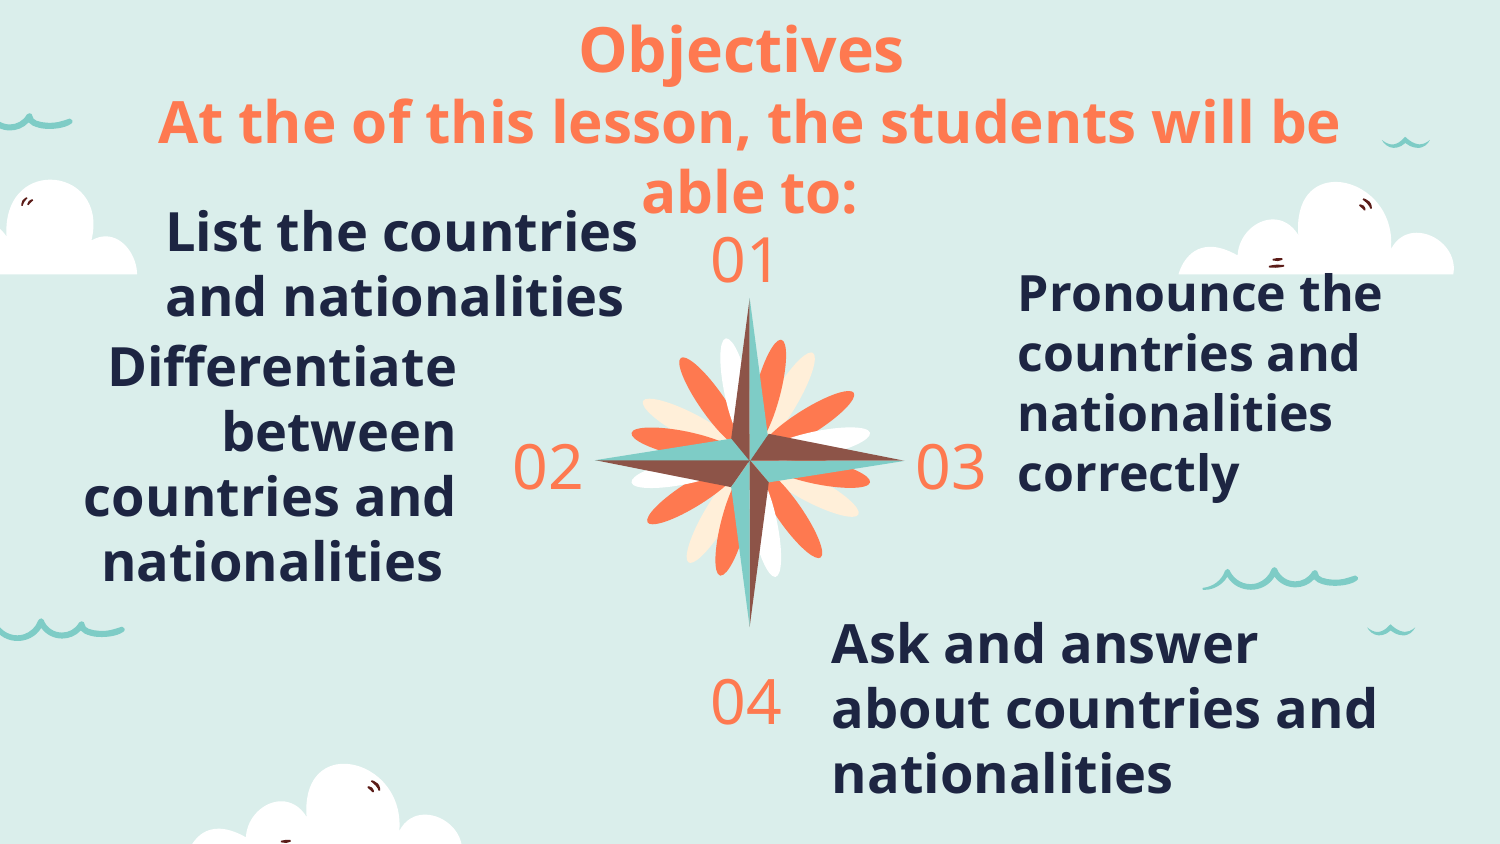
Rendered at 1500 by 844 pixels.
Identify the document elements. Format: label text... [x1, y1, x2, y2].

title Differentiate between countries and nationalities [0, 388, 473, 537]
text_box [594, 297, 906, 628]
title Objectives At the of this lesson, the students will be able to: [121, 70, 1379, 165]
title Pronounce the countries and nationalities correctly [1002, 387, 1500, 517]
title 04 [653, 635, 839, 752]
title List the countries and nationalities [99, 248, 653, 342]
title 03 [910, 368, 1044, 517]
title Ask and answer about countries and nationalities [816, 656, 1434, 757]
title 02 [456, 368, 589, 517]
title 01 [653, 215, 839, 295]
